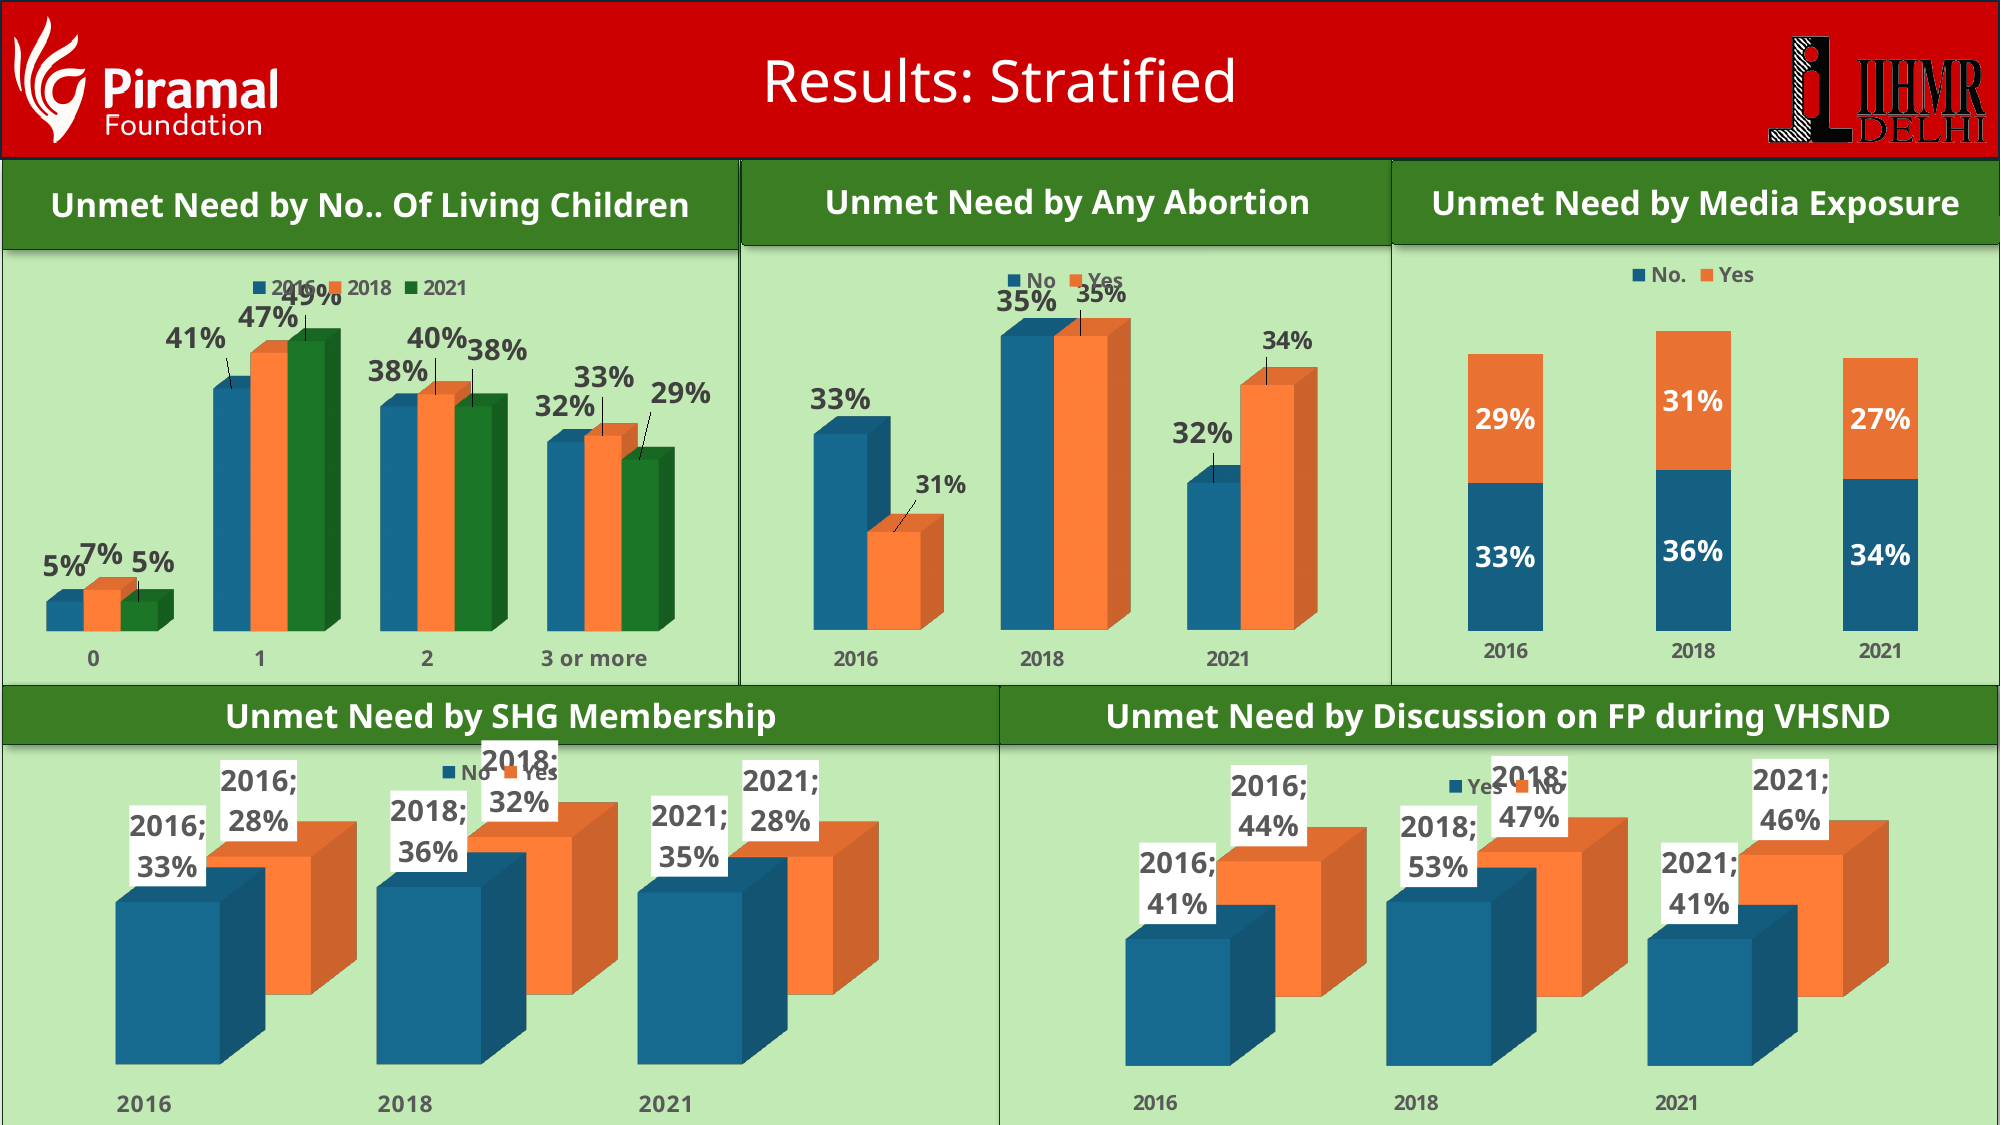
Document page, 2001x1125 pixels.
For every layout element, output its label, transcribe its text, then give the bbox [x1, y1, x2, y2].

picture [13, 15, 278, 144]
chart [741, 243, 1998, 682]
picture [1767, 33, 2000, 144]
text_box Unmet Need by No.. Of Living Children [2, 160, 739, 250]
chart [1, 739, 1998, 1125]
text_box Unmet Need by Any Abortion [741, 160, 1390, 246]
text_box Unmet Need by Media Exposure [1391, 160, 2000, 244]
text_box Unmet Need by Discussion on FP during VHSND [999, 685, 1998, 739]
text_box Unmet Need by SHG Membership [2, 685, 1000, 739]
text_box [1391, 254, 2000, 684]
text_box Results: Stratified [0, 0, 2000, 160]
chart [0, 256, 738, 682]
